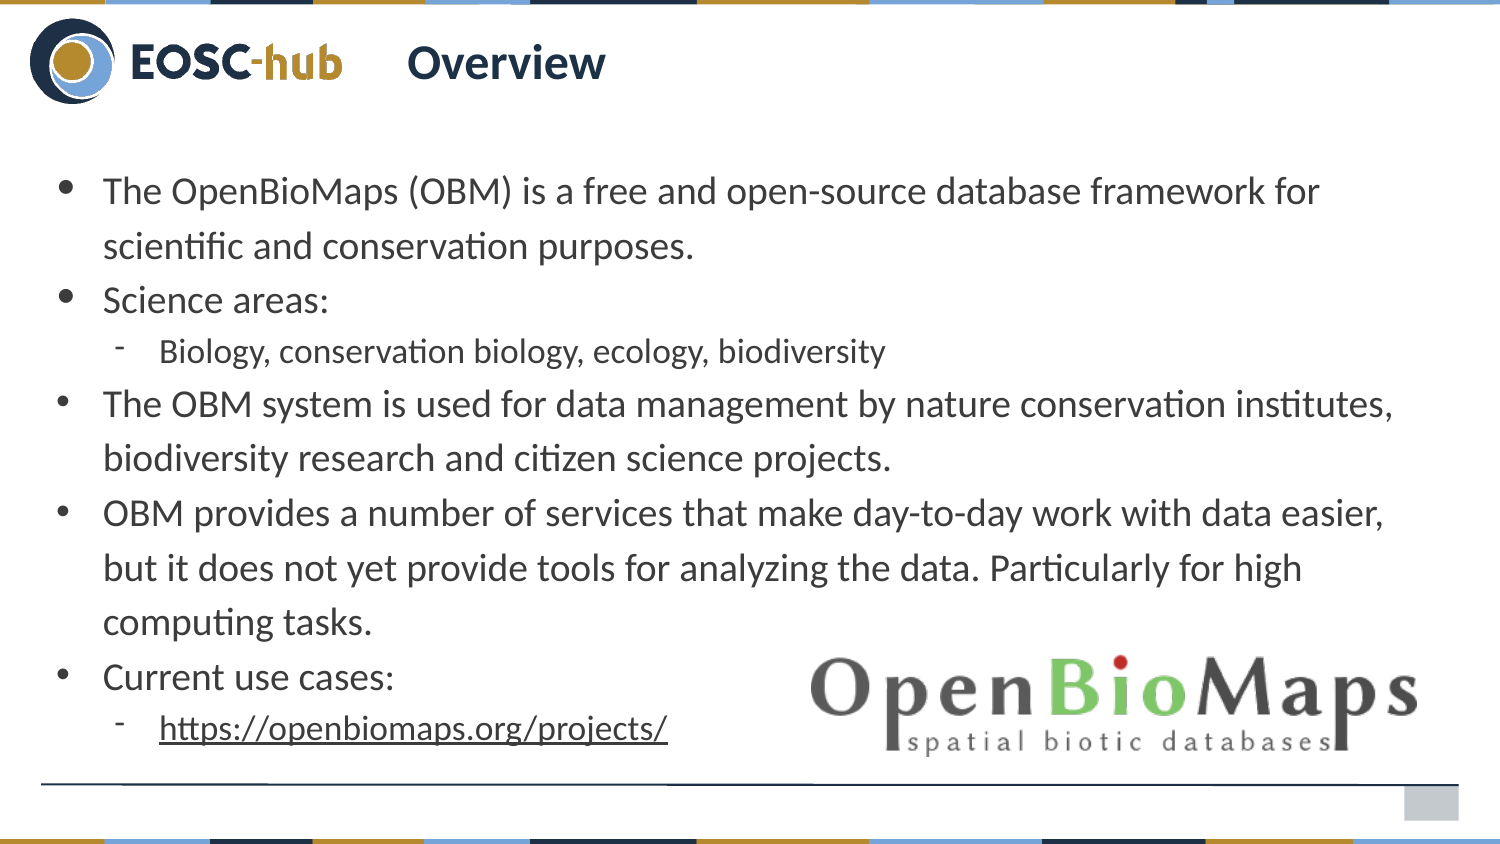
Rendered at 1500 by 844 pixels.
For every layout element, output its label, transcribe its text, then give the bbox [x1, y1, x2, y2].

picture [0, 839, 1500, 844]
list The OpenBioMaps (OBM) is a free and open-source database framework for scientific and conservation purposes. Science areas: Biology, conservation biology, ecology, biodiversity The OBM system is used for data management by nature conservation institutes, biodiversity research and citizen science projects. OBM provides a number of services that make day-to-day work with data easier, but it does not yet provide tools for analyzing the data. Particularly for high computing tasks. Current use cases: https://openbiomaps.org/projects/ [35, 152, 1434, 771]
picture [13, 14, 359, 108]
picture [811, 654, 1418, 757]
list Overview [396, 23, 1459, 126]
